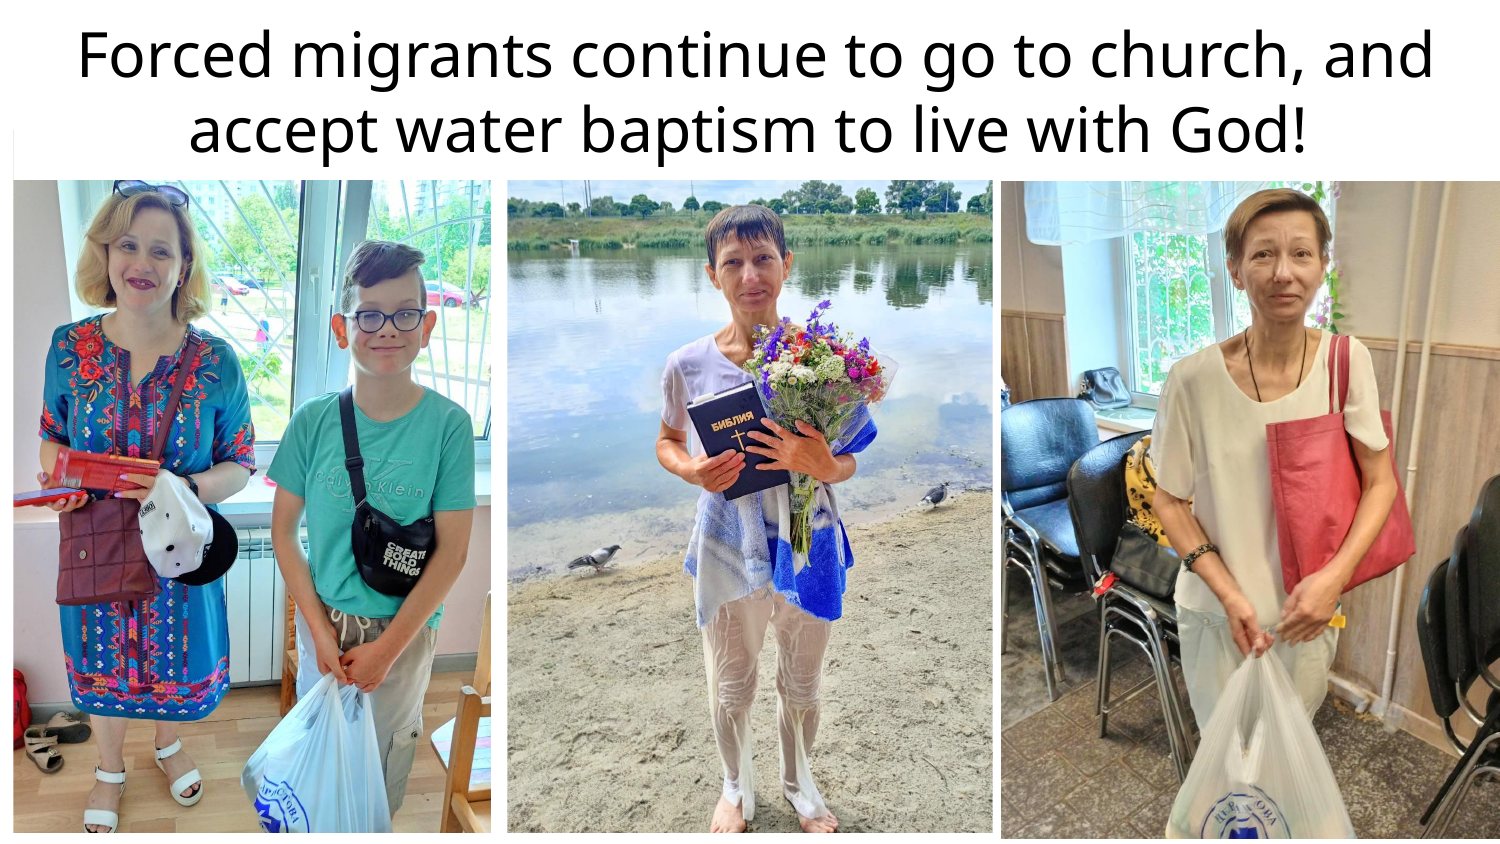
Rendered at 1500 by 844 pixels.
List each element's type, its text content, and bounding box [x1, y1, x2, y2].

picture [1000, 181, 1500, 840]
text_box Forced migrants continue to go to church, and accept water baptism to live with God! [13, 0, 1500, 180]
picture [13, 130, 492, 833]
picture [507, 11, 993, 833]
